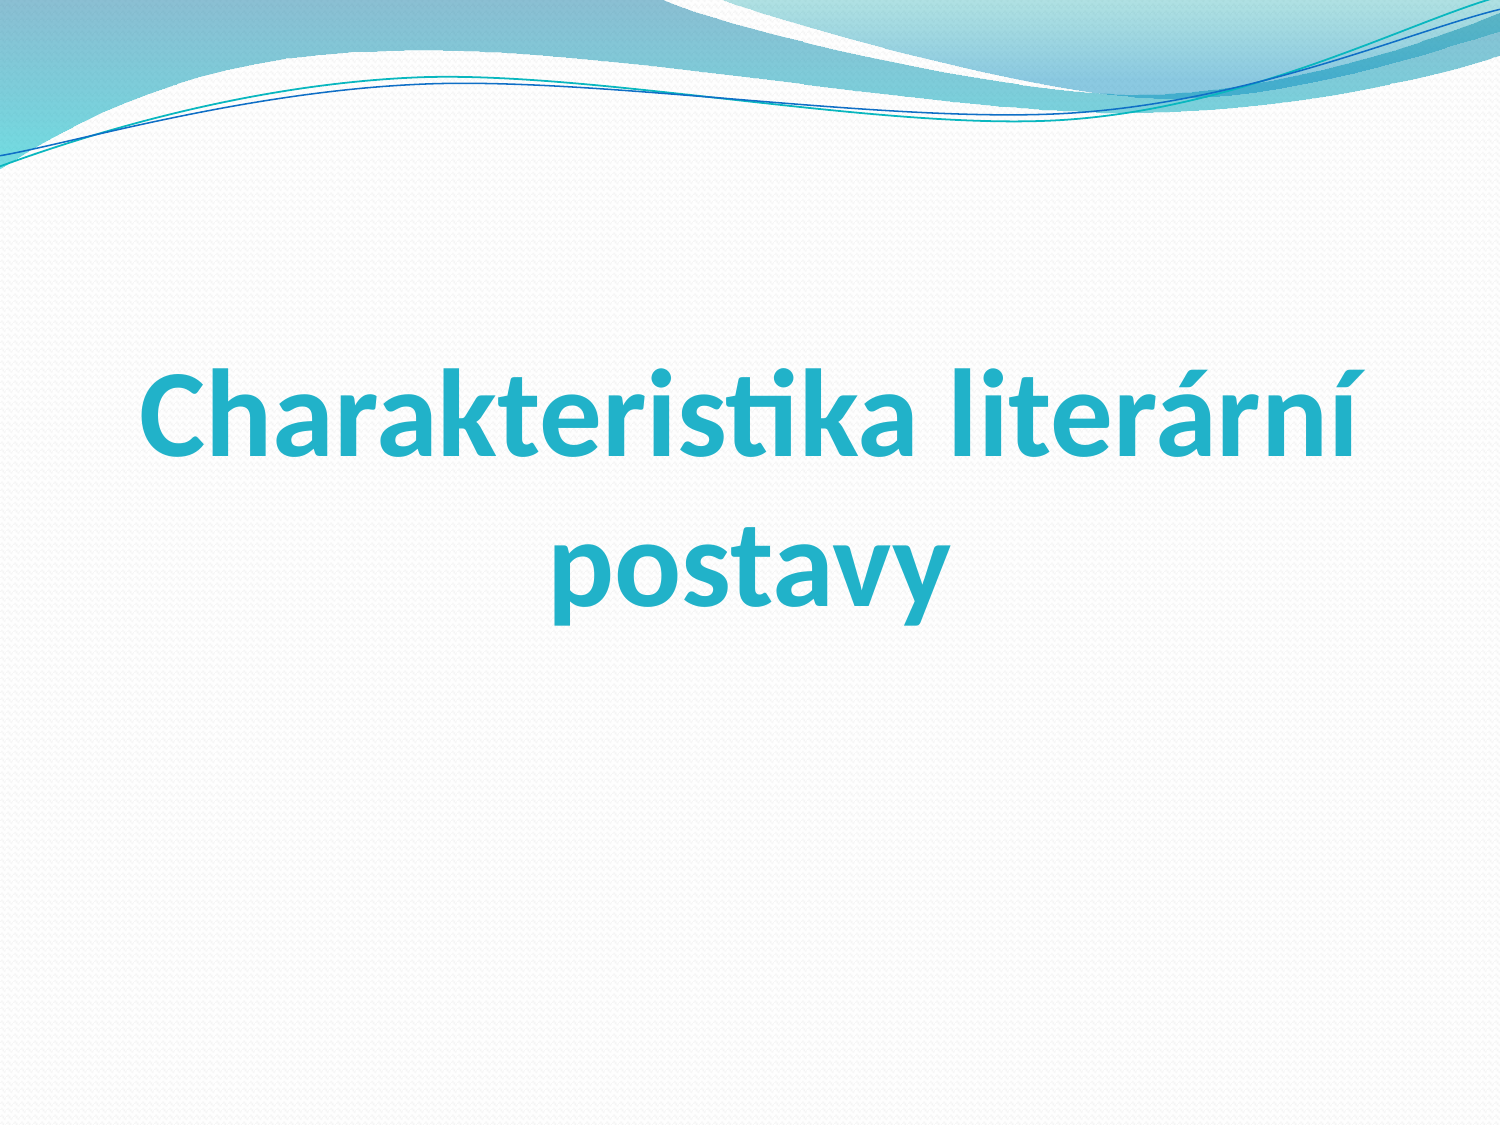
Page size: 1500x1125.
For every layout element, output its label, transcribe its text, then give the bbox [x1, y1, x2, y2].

list Charakteristika literární postavy [75, 149, 1425, 1038]
